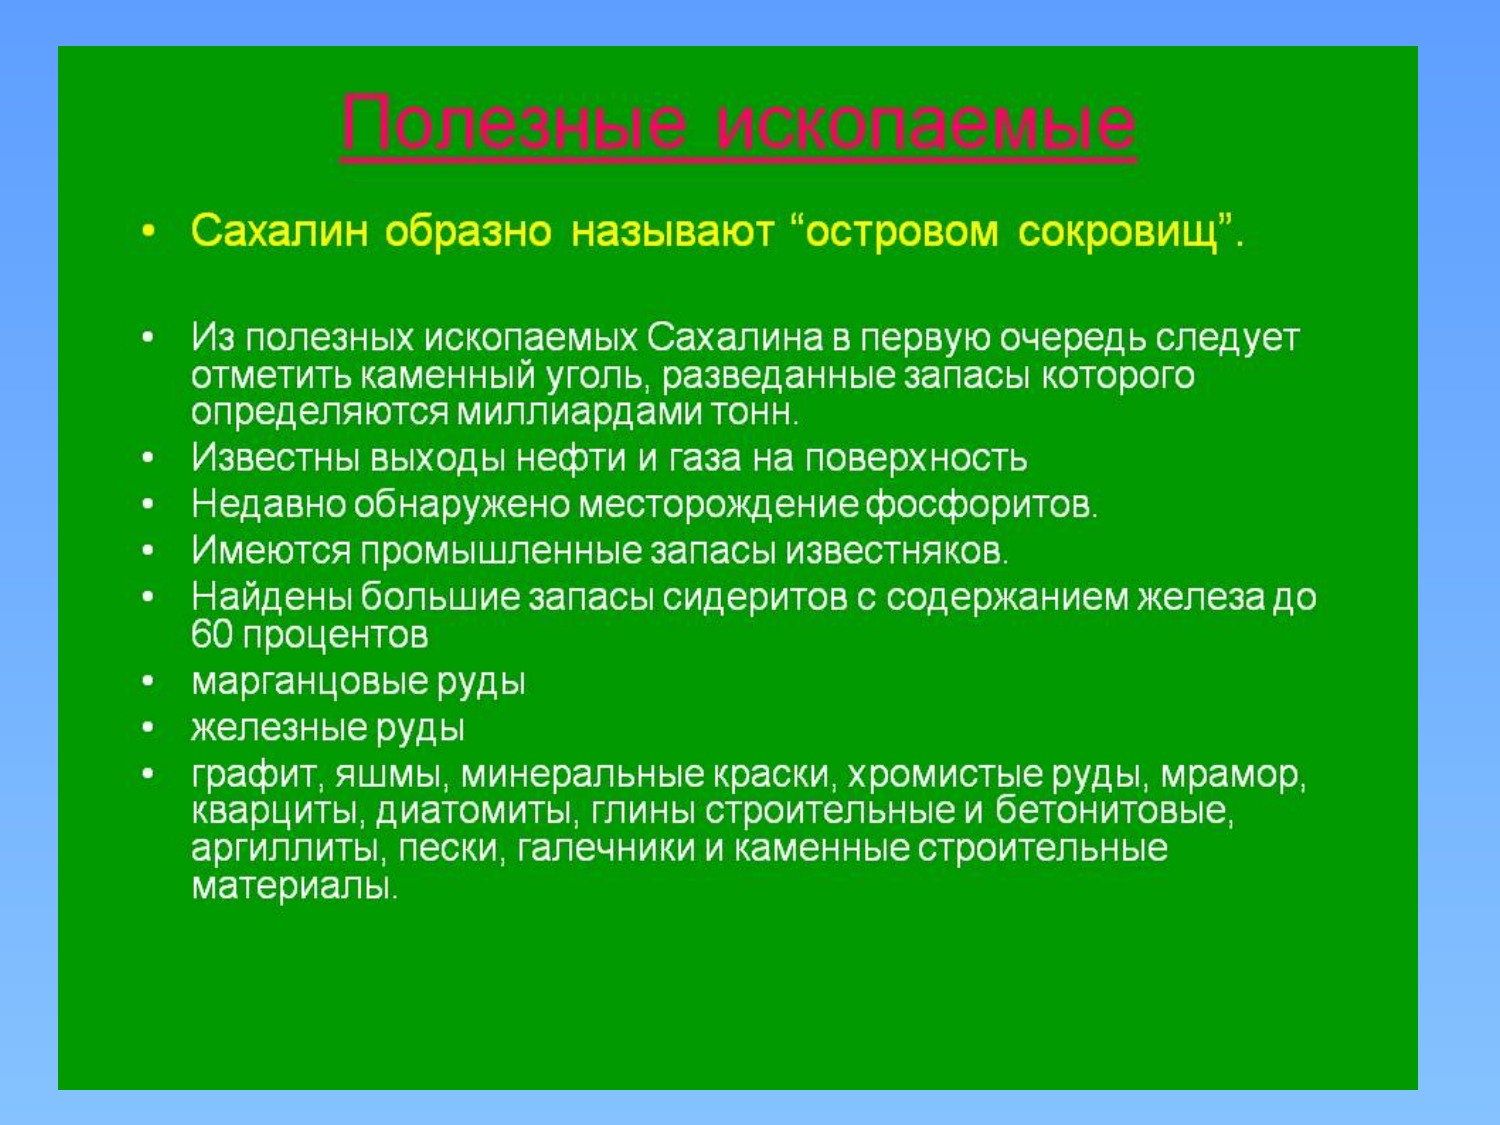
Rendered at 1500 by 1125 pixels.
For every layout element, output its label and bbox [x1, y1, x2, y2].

picture [58, 46, 1419, 1091]
